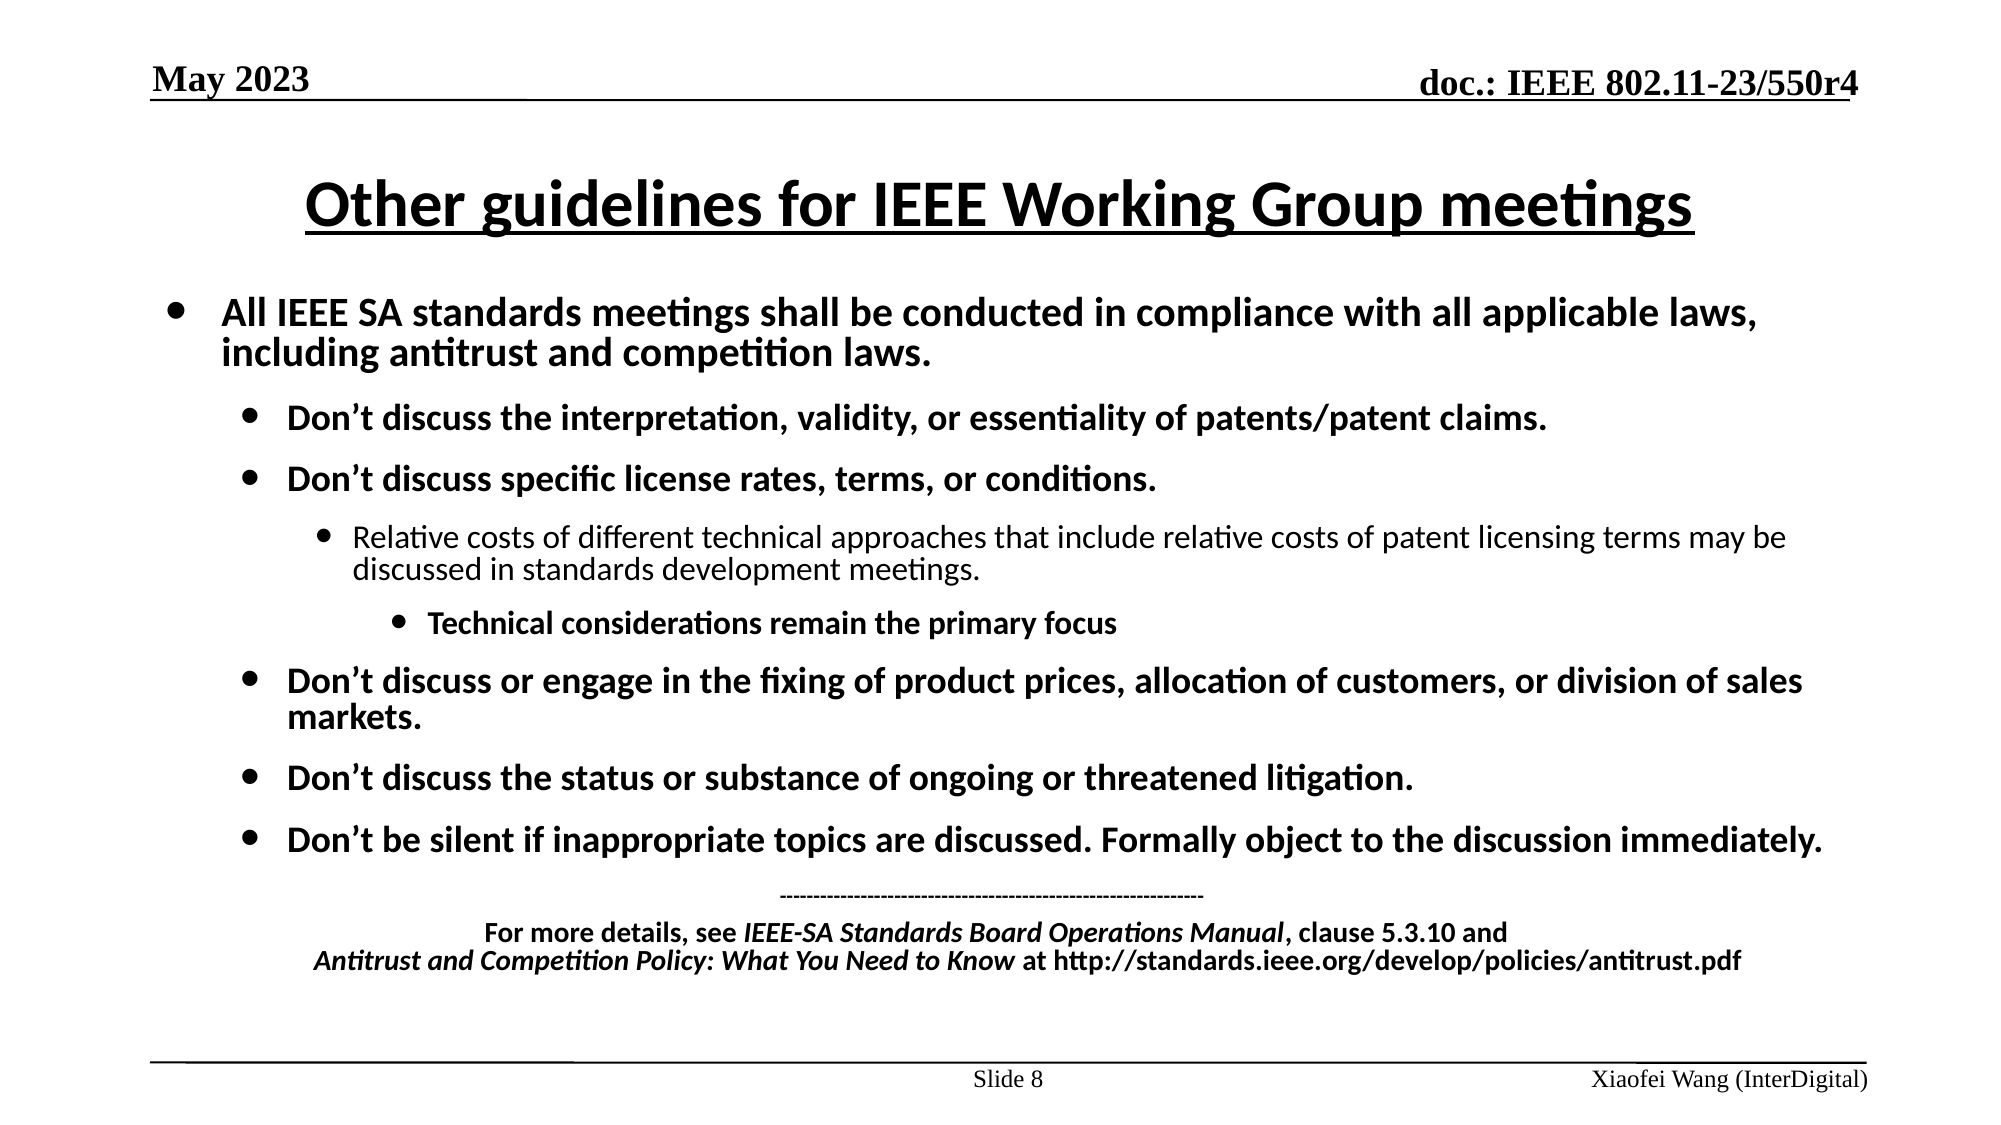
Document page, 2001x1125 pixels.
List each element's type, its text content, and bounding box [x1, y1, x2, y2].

slide_number Slide 8 [950, 1061, 1067, 1123]
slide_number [152, 54, 563, 100]
footer Xiaofei Wang (InterDigital) [1171, 1061, 1869, 1093]
list All IEEE SA standards meetings shall be conducted in compliance with all applicable laws, including antitrust and competition laws. Don’t discuss the interpretation, validity, or essentiality of patents/patent claims. Don’t discuss specific license rates, terms, or conditions. Relative costs of different technical approaches that include relative costs of patent licensing terms may be discussed in standards development meetings. Technical considerations remain the primary focus Don’t discuss or engage in the fixing of product prices, allocation of customers, or division of sales markets. Don’t discuss the status or substance of ongoing or threatened litigation. Don’t be silent if inappropriate topics are discussed. Formally object to the discussion immediately. --------------------------------------------------------------- For more details, see IEEE-SA Standards Board Operations Manual, clause 5.3.10 and Antitrust and Competition Policy: What You Need to Know at http://standards.ieee.org/develop/policies/antitrust.pdf [149, 286, 1850, 1000]
title Other guidelines for IEEE Working Group meetings [149, 112, 1850, 286]
